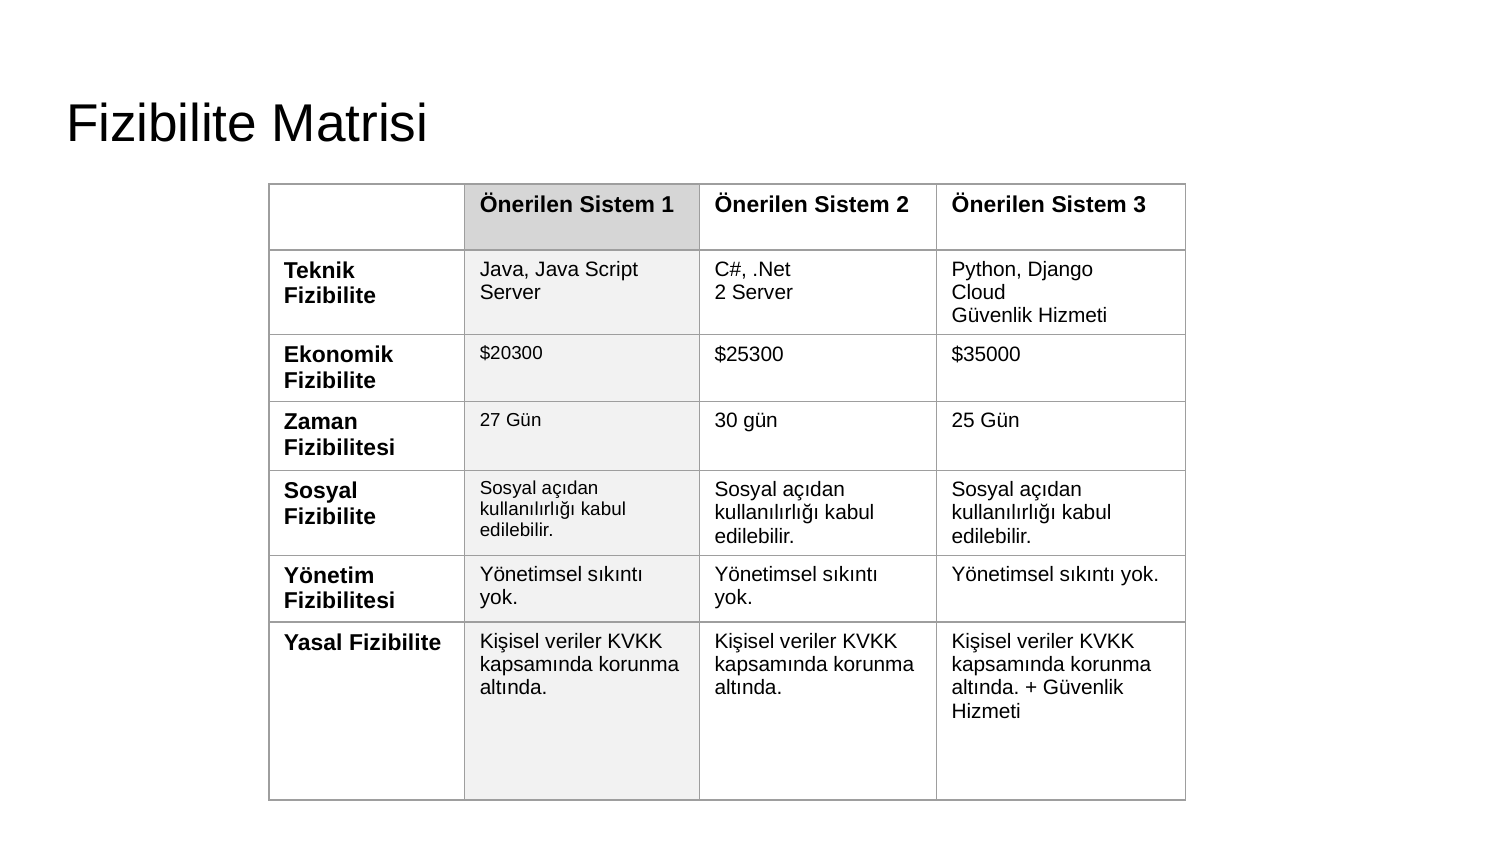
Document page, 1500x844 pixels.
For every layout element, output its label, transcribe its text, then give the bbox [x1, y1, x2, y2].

table_cell Sosyal açıdan kullanılırlığı kabul edilebilir. [937, 471, 1185, 555]
table_header Önerilen Sistem 2 [700, 185, 936, 249]
table_cell Kişisel veriler KVKK kapsamında korunma altında. [465, 623, 699, 799]
table_header Önerilen Sistem 1 [465, 185, 699, 249]
table_cell Sosyal açıdan kullanılırlığı kabul edilebilir. [700, 471, 936, 555]
table_cell Sosyal Fizibilite [270, 471, 464, 555]
table_cell Teknik Fizibilite [270, 251, 464, 334]
table_cell Kişisel veriler KVKK kapsamında korunma altında. + Güvenlik Hizmeti [937, 623, 1185, 799]
table_cell Yönetimsel sıkıntı yok. [700, 556, 936, 621]
table_cell Yönetimsel sıkıntı yok. [937, 556, 1185, 621]
table_cell Yasal Fizibilite [270, 623, 464, 799]
table_cell $25300 [700, 335, 936, 401]
table_cell Java, Java Script Server [465, 251, 699, 334]
table_header [270, 185, 464, 249]
table_header Önerilen Sistem 3 [937, 185, 1185, 249]
table_cell $20300 [465, 335, 699, 401]
table_cell Kişisel veriler KVKK kapsamında korunma altında. [700, 623, 936, 799]
title Fizibilite Matrisi [51, 72, 1449, 167]
table_cell $35000 [937, 335, 1185, 401]
table_cell Sosyal açıdan kullanılırlığı kabul edilebilir. [465, 471, 699, 555]
table_cell 30 gün [700, 402, 936, 470]
table_cell 25 Gün [937, 402, 1185, 470]
table_cell Yönetim Fizibilitesi [270, 556, 464, 621]
table_cell Zaman Fizibilitesi [270, 402, 464, 470]
table_cell Python, Django Cloud Güvenlik Hizmeti [937, 251, 1185, 334]
table_cell Yönetimsel sıkıntı yok. [465, 556, 699, 621]
table_cell 27 Gün [465, 402, 699, 470]
table_cell Ekonomik Fizibilite [270, 335, 464, 401]
table_cell C#, .Net 2 Server [700, 251, 936, 334]
